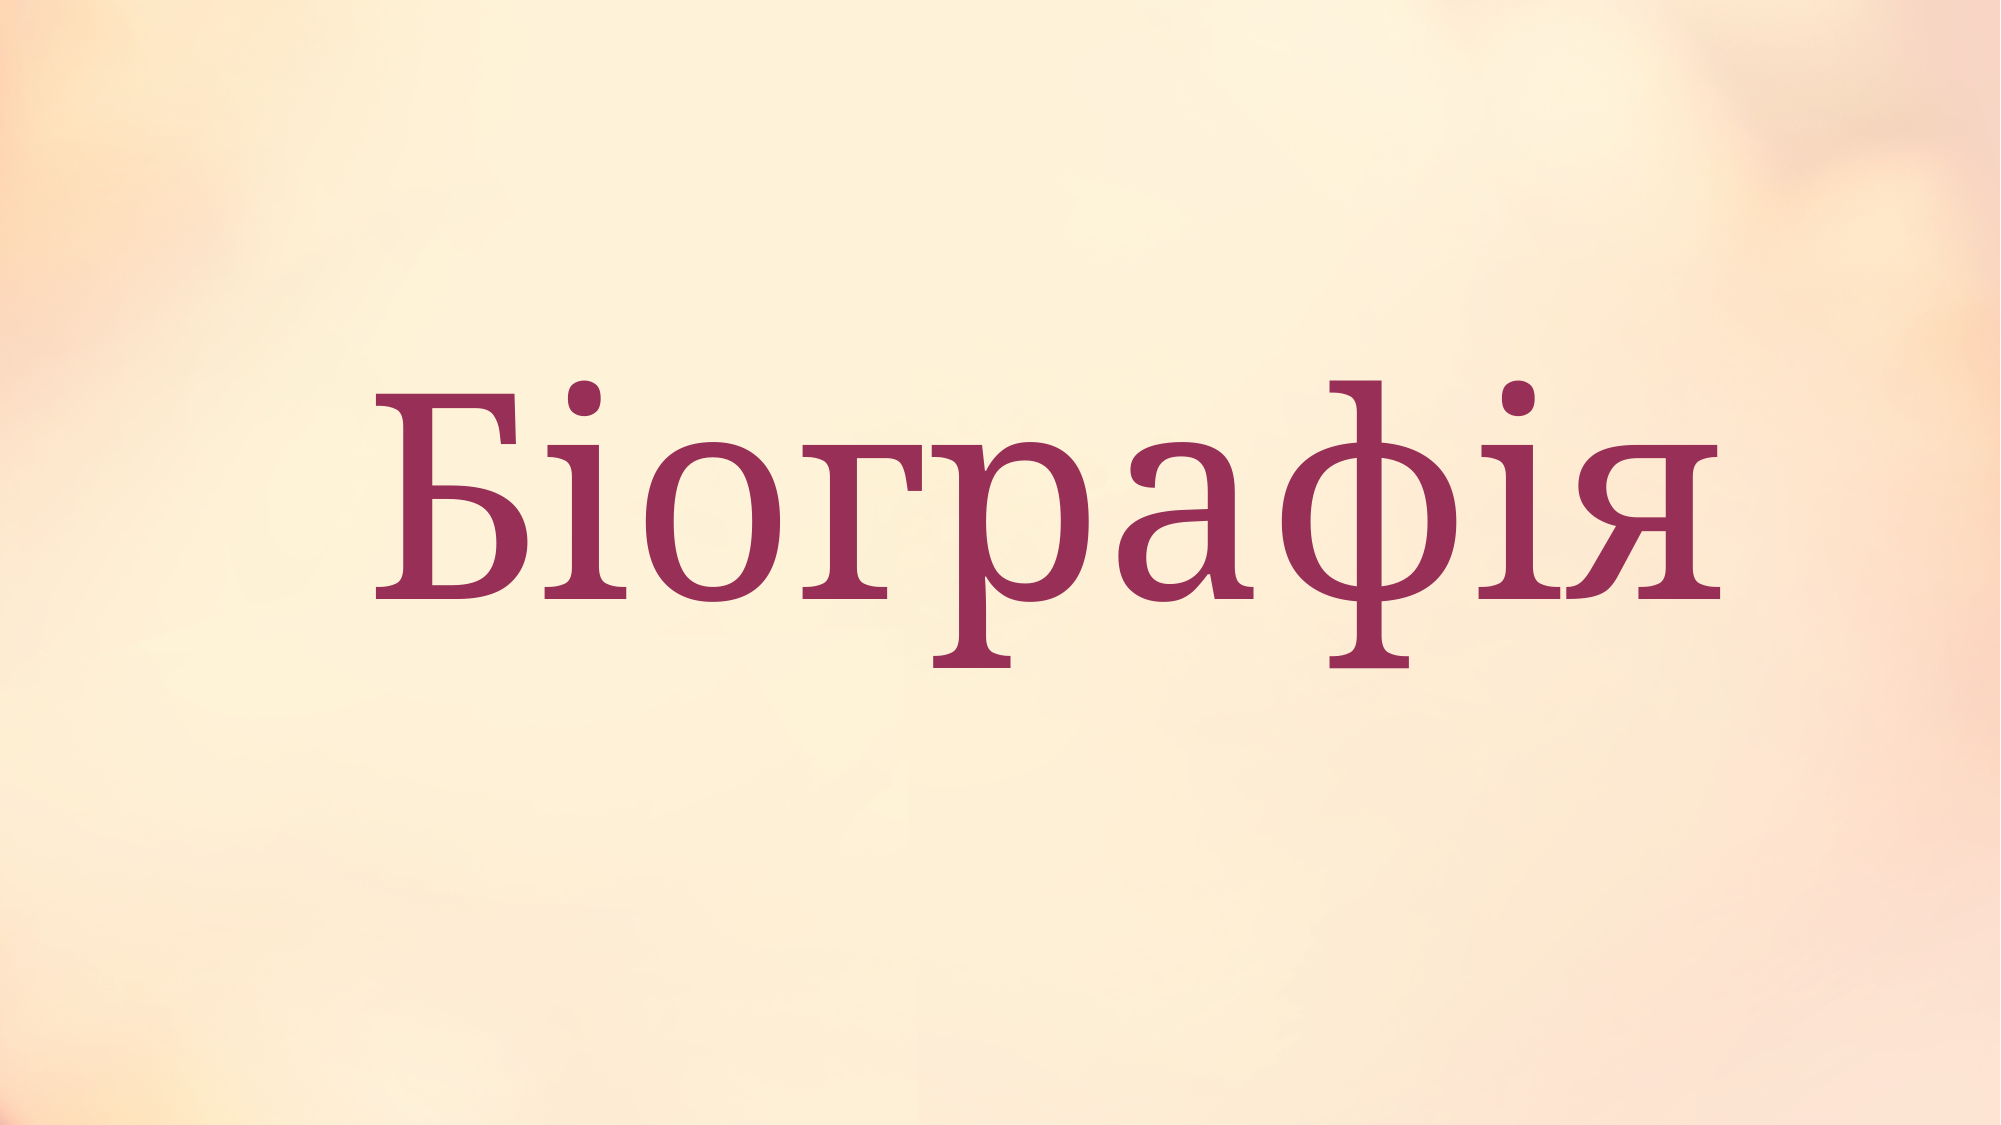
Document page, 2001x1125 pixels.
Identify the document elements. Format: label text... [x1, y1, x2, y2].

title Біографія [350, 474, 2000, 670]
picture [0, 0, 2001, 1125]
